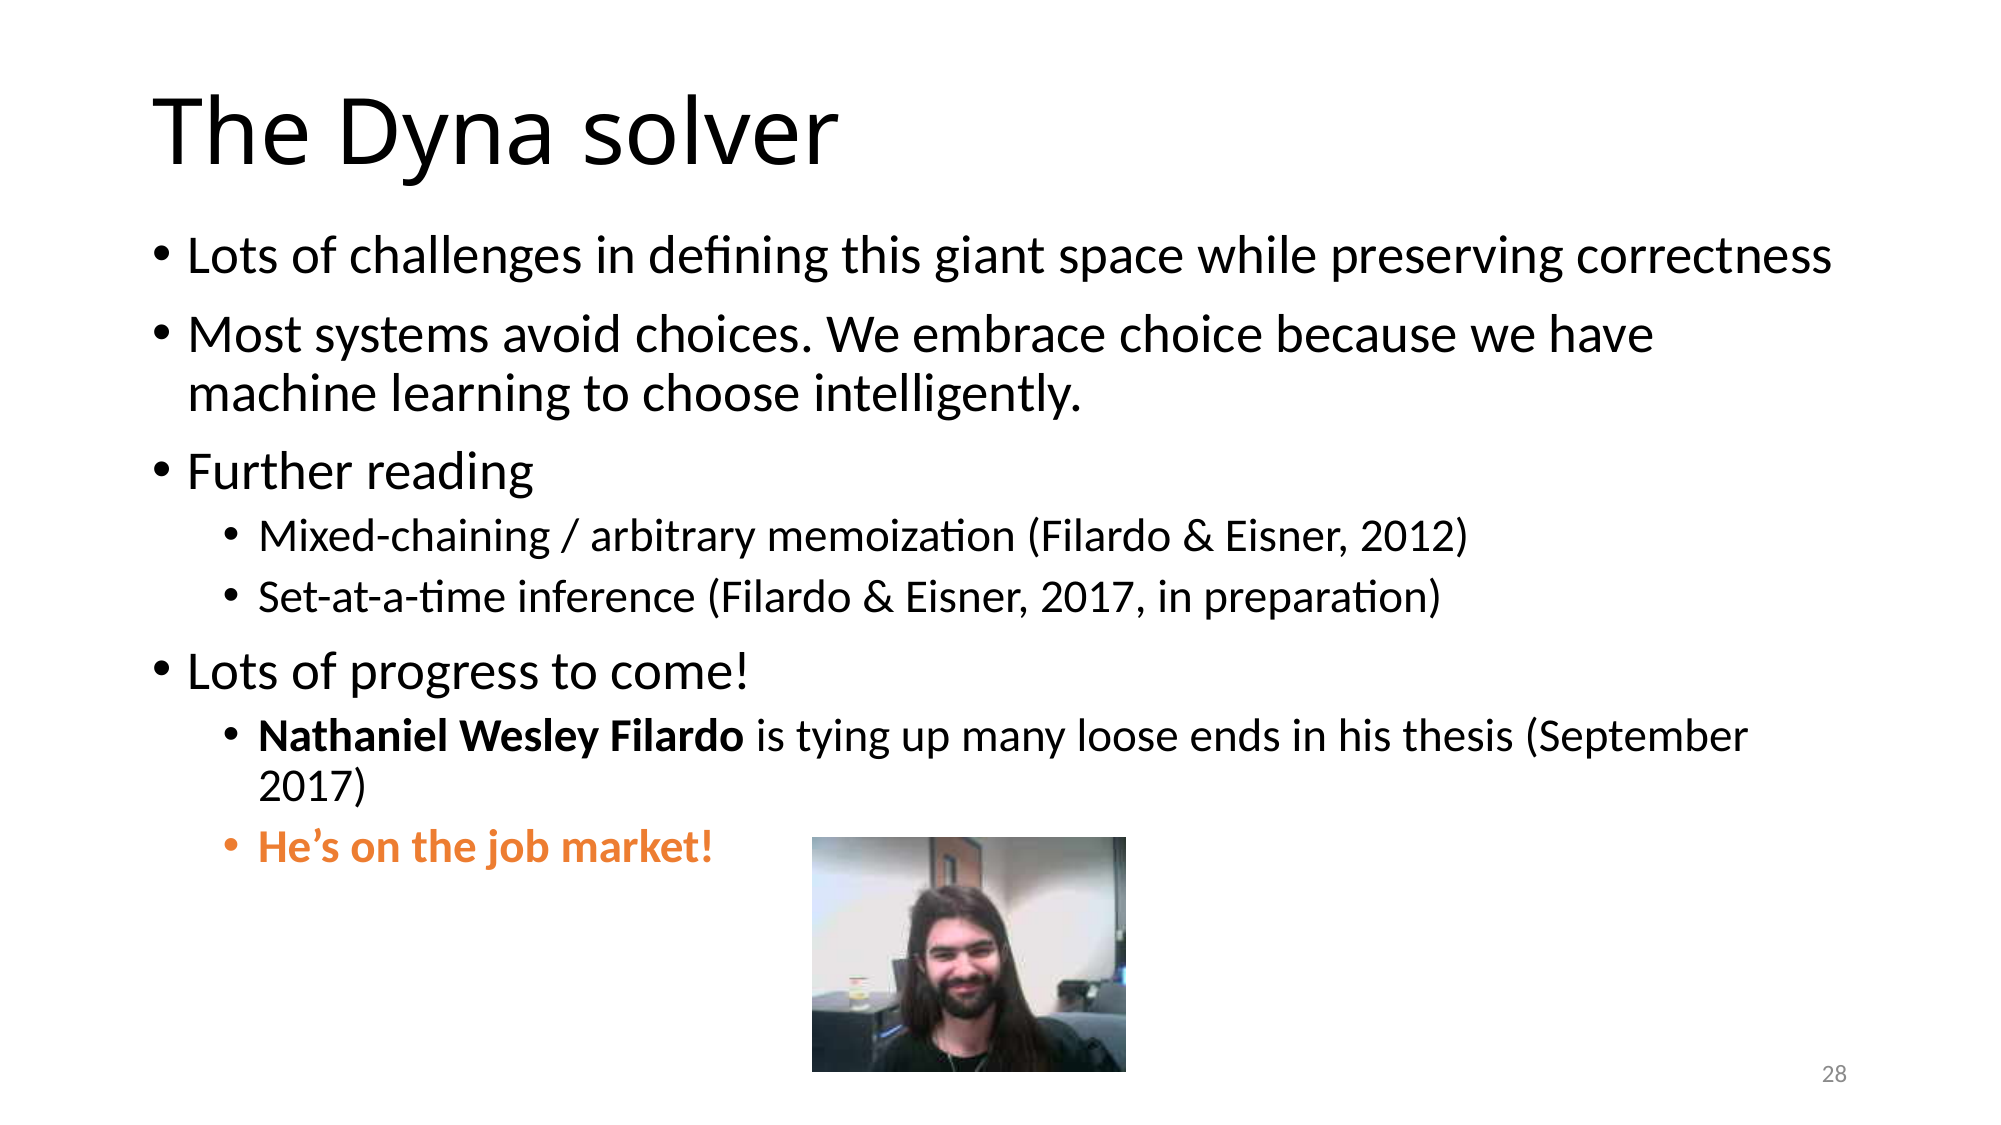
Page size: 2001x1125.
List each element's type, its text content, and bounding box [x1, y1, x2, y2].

title The Dyna solver [137, 26, 1863, 218]
slide_number 28 [1412, 1042, 1863, 1103]
list Lots of challenges in defining this giant space while preserving correctness Most systems avoid choices. We embrace choice because we have machine learning to choose intelligently. Further reading Mixed-chaining / arbitrary memoization (Filardo & Eisner, 2012) Set-at-a-time inference (Filardo & Eisner, 2017, in preparation) Lots of progress to come! Nathaniel Wesley Filardo is tying up many loose ends in his thesis (September 2017) He’s on the job market! [137, 218, 1863, 933]
picture [812, 837, 1126, 1072]
